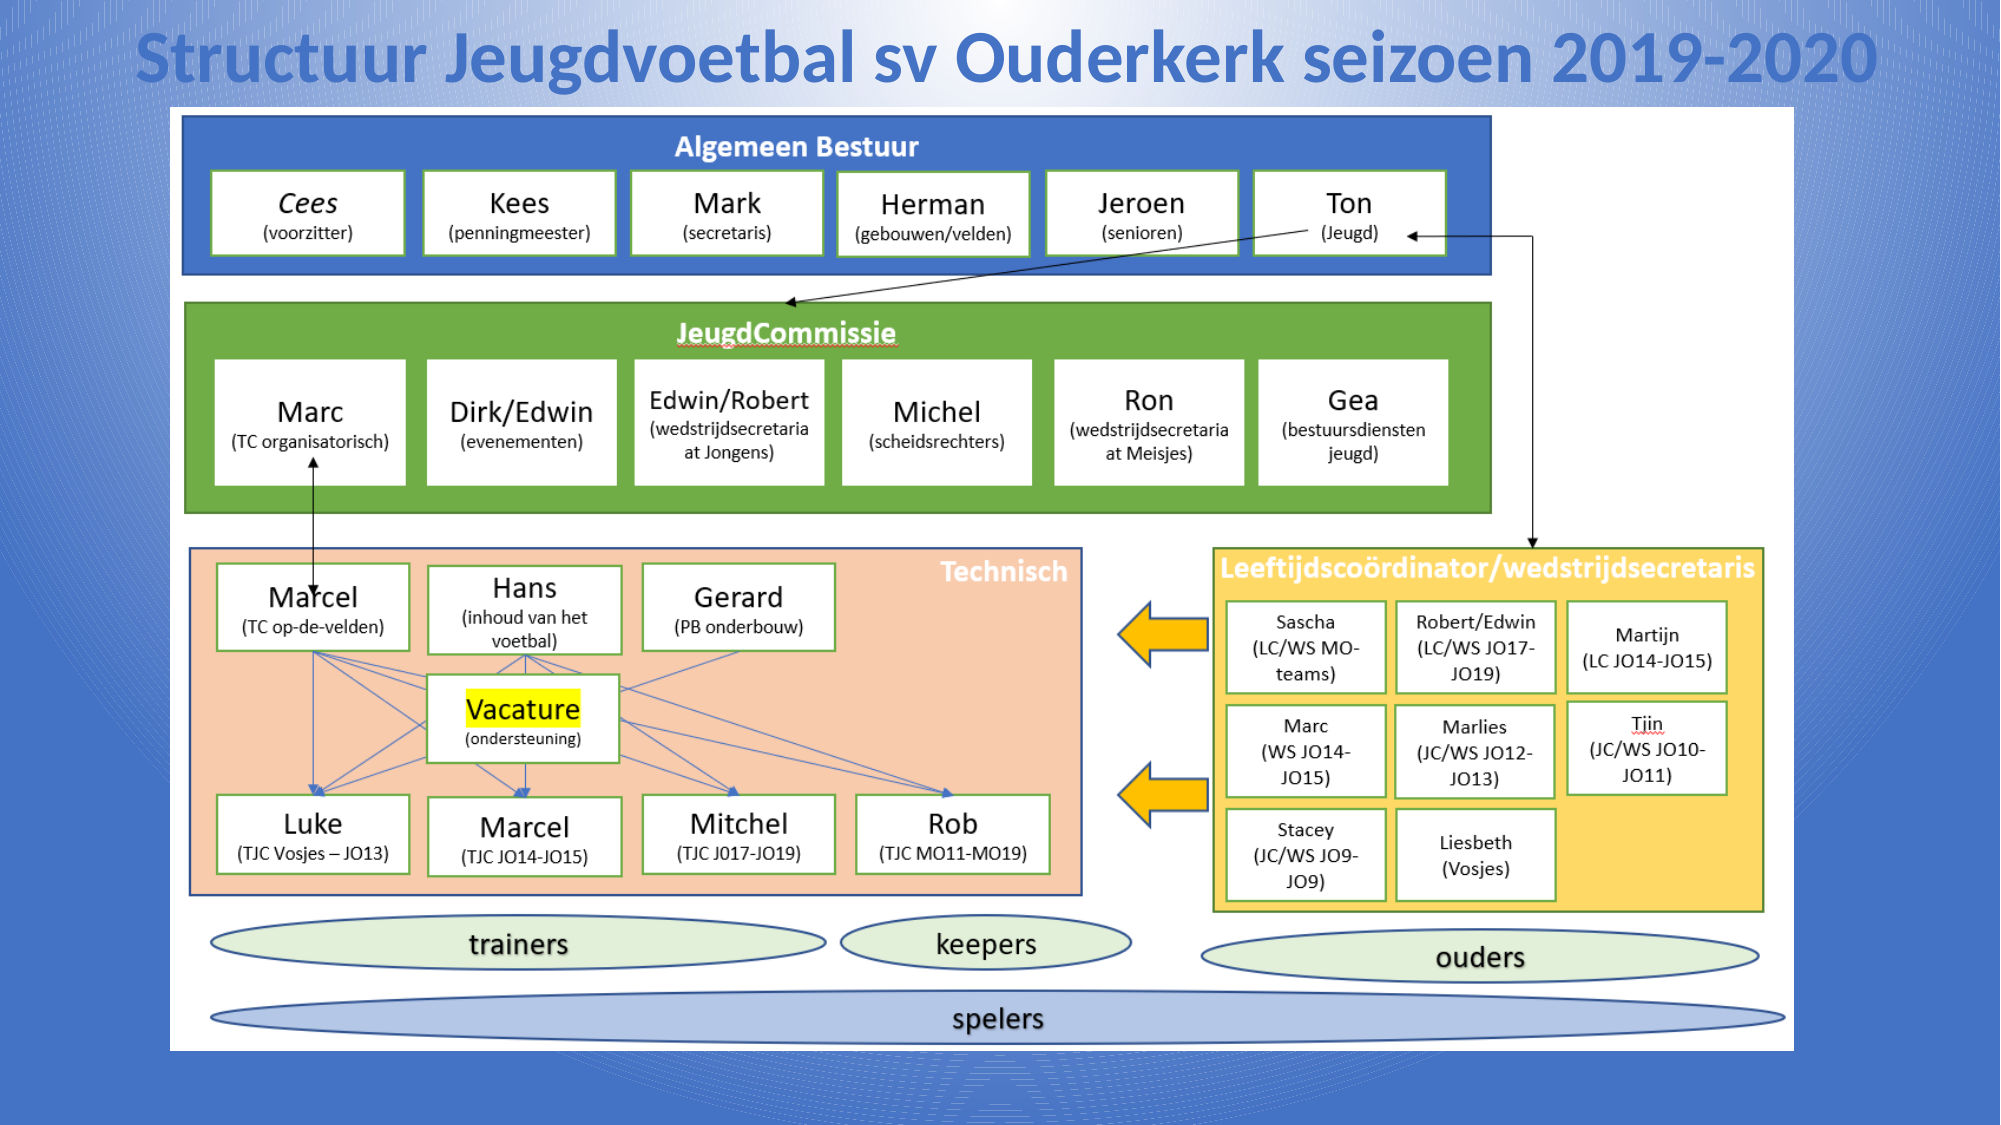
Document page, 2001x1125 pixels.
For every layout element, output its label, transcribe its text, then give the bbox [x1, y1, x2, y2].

picture [170, 107, 1794, 1051]
text_box Structuur Jeugdvoetbal sv Ouderkerk seizoen 2019-2020 [65, 0, 1950, 208]
